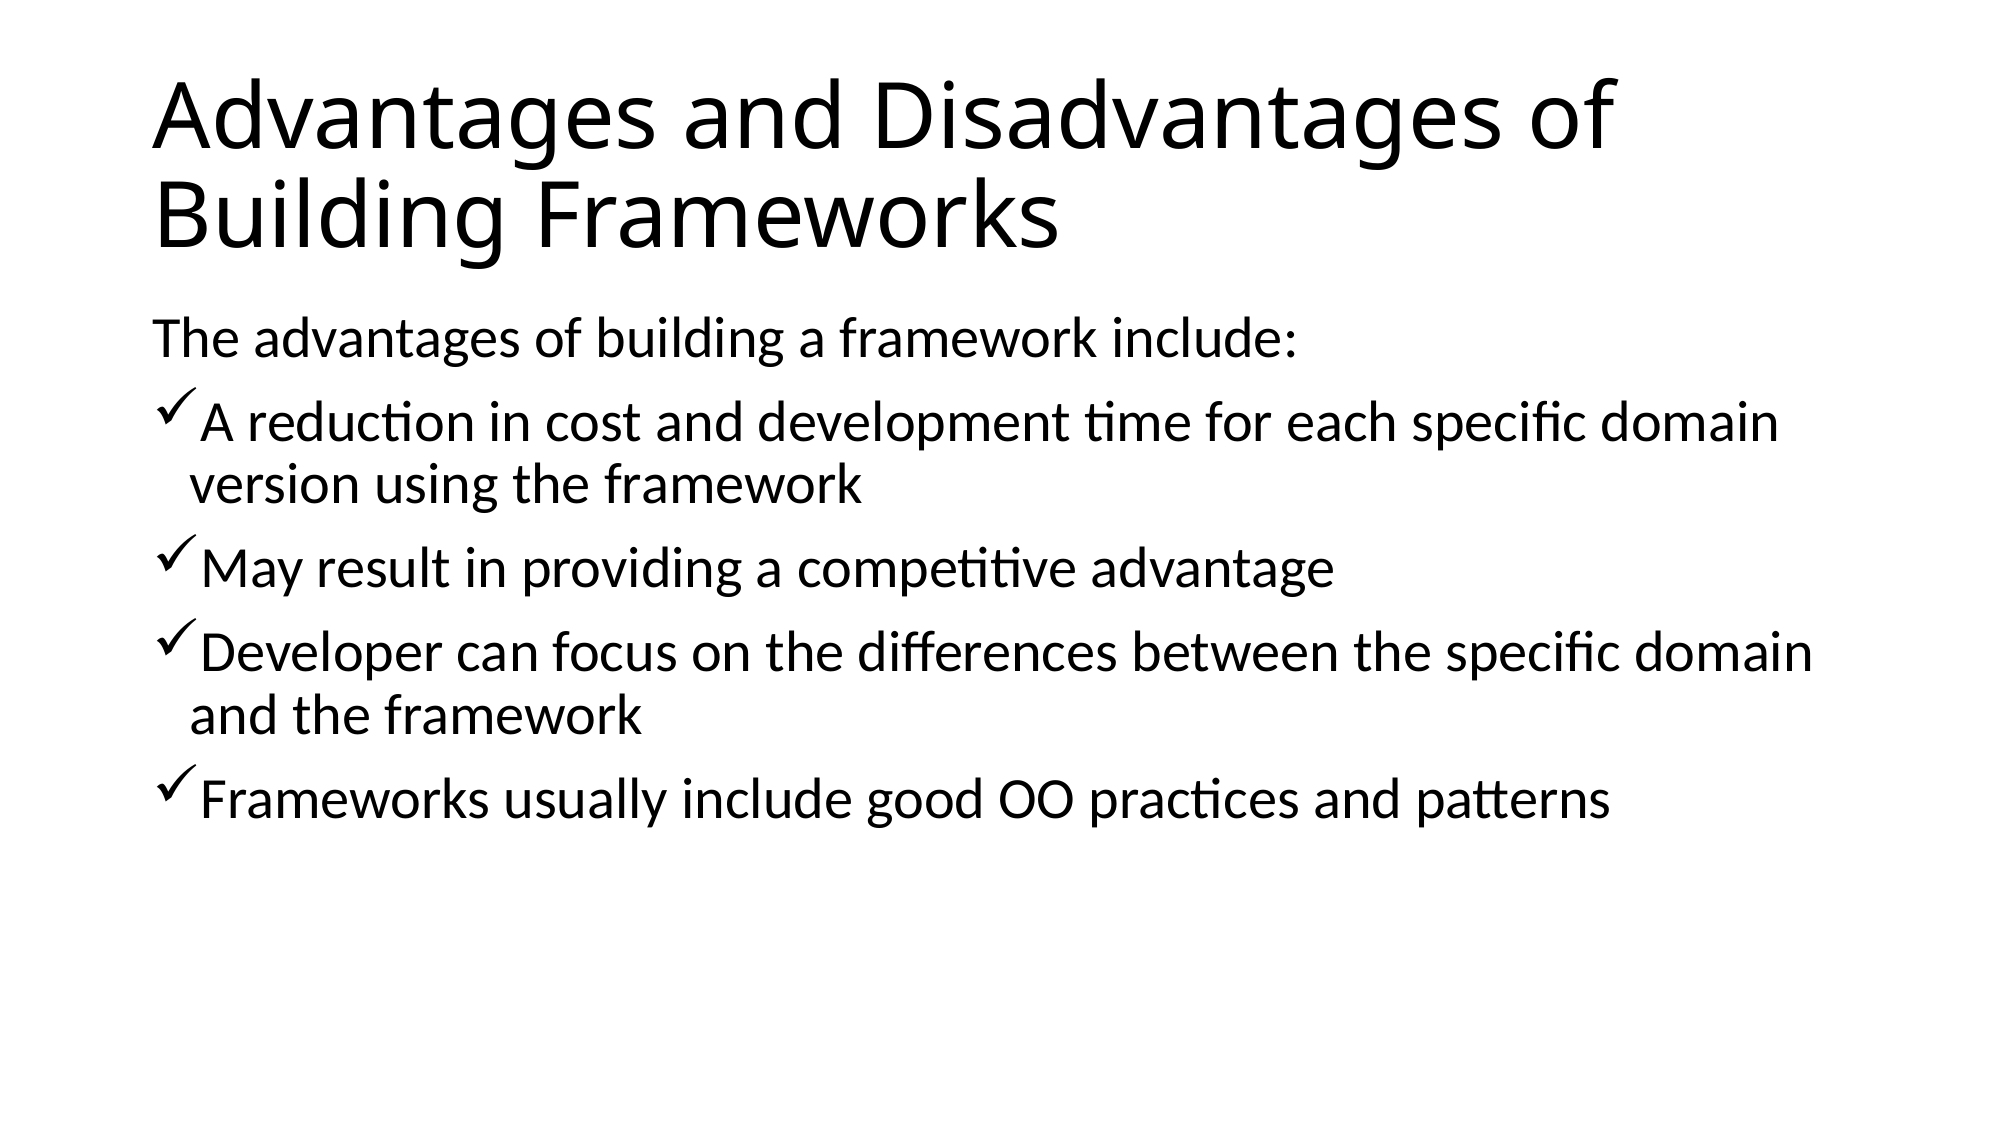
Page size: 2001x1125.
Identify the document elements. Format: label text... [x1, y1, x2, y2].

title Advantages and Disadvantages of Building Frameworks [137, 59, 1863, 278]
list The advantages of building a framework include: A reduction in cost and development time for each specific domain version using the framework May result in providing a competitive advantage Developer can focus on the differences between the specific domain and the framework Frameworks usually include good OO practices and patterns [137, 299, 1863, 1014]
